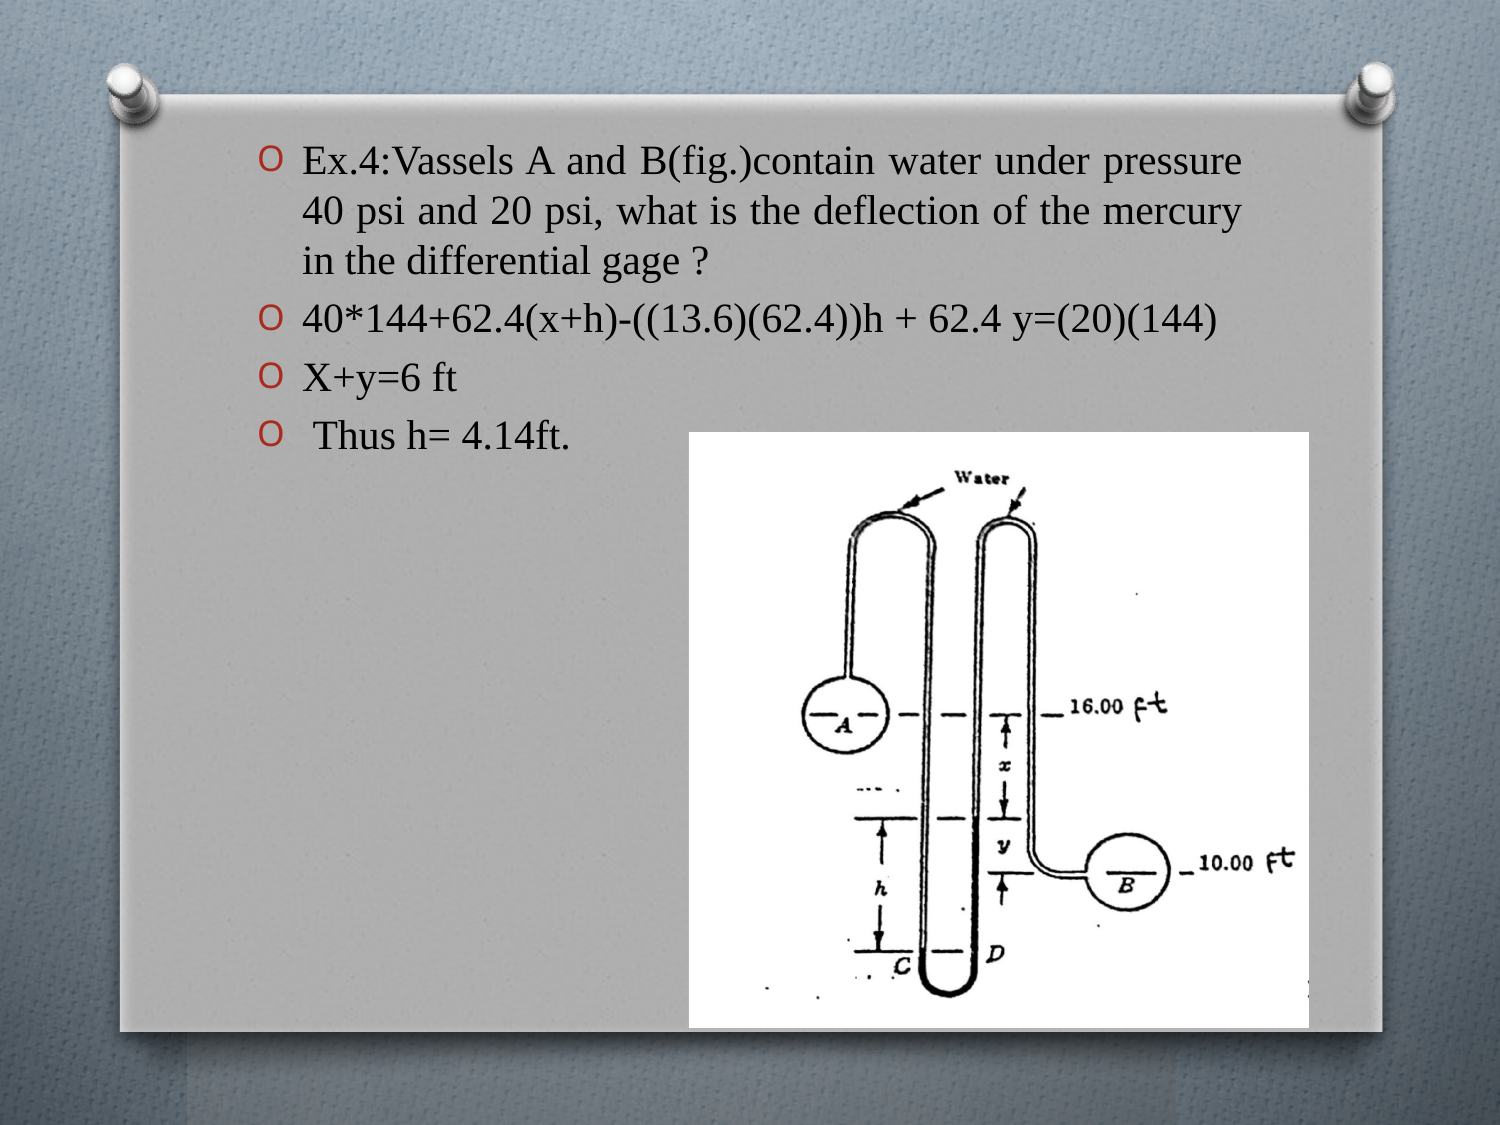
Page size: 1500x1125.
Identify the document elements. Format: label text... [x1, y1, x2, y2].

picture [75, 29, 198, 153]
list Ex.4:Vassels A and B(fig.)contain water under pressure 40 psi and 20 psi, what is the deflection of the mercury in the differential gage ? 40*144+62.4(x+h)-((13.6)(62.4))h + 62.4 y=(20)(144) X+y=6 ft Thus h= 4.14ft. [242, 125, 1259, 717]
picture [1317, 35, 1439, 156]
picture [689, 419, 1309, 1041]
